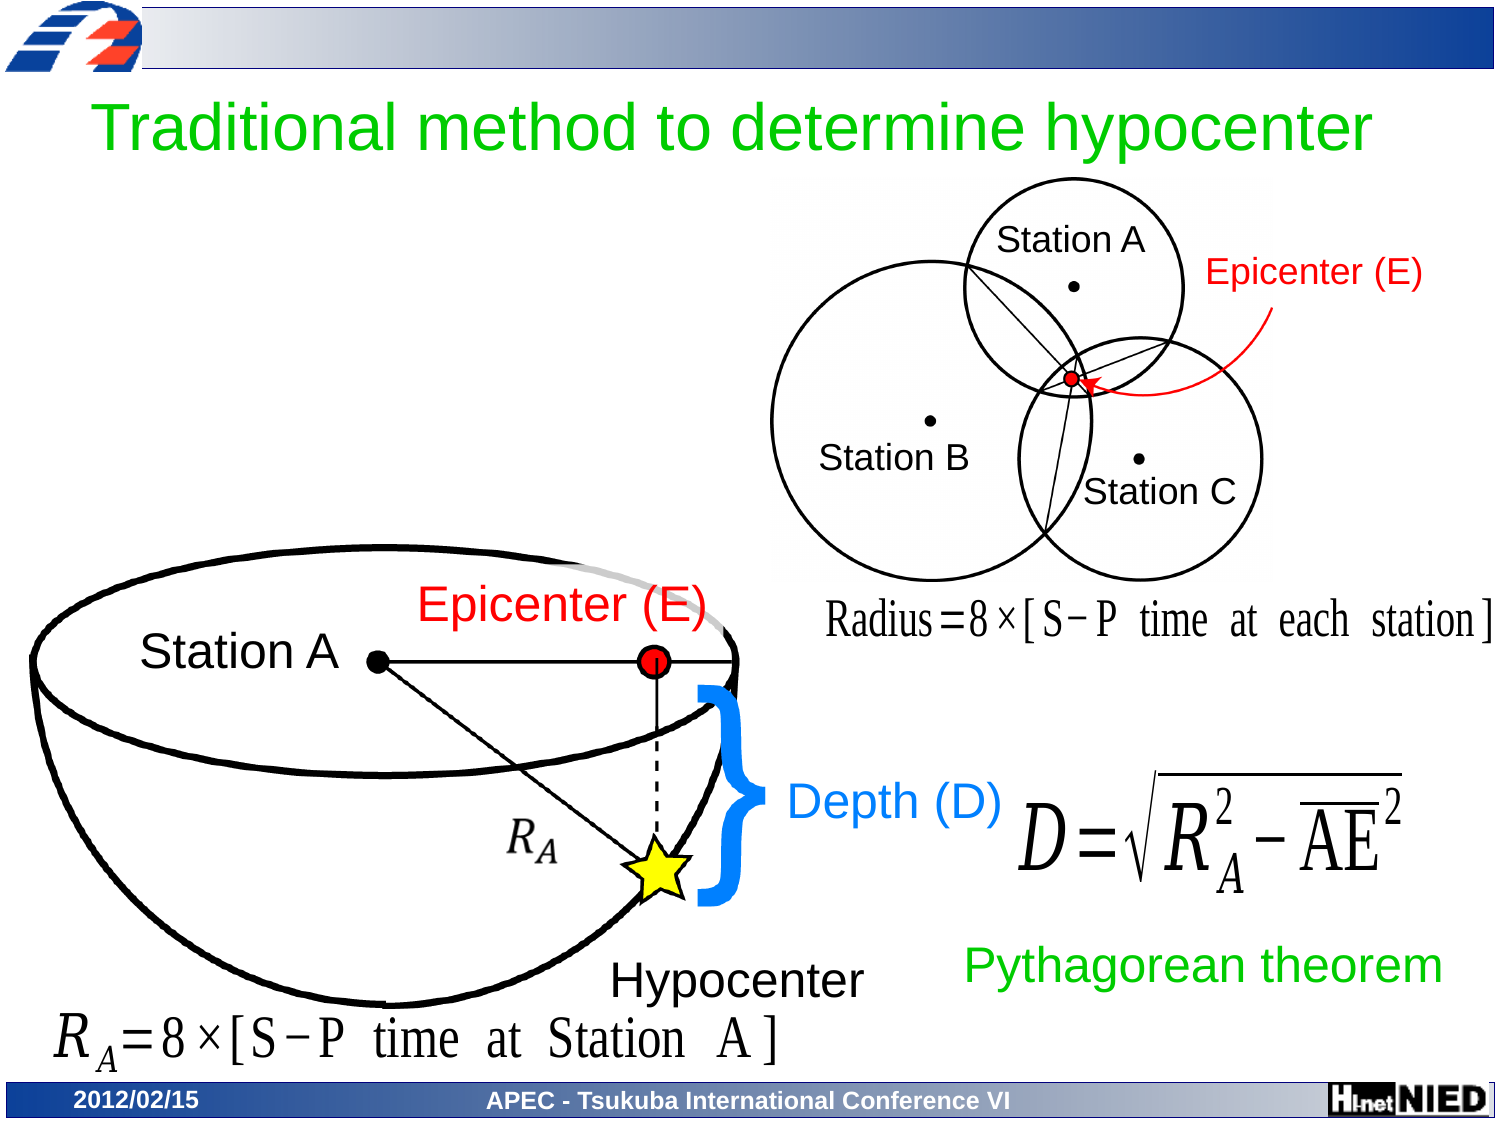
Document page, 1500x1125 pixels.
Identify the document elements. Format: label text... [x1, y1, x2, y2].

picture [5, 1, 142, 72]
title Traditional method to determine hypocenter [75, 75, 1425, 173]
footer APEC - Tsukuba International Conference VI [451, 1046, 1047, 1122]
text_box Depth (D) [774, 760, 1019, 836]
picture [29, 176, 1273, 1009]
text_box Epicenter (E) [1277, 239, 1439, 300]
text_box Pythagorean theorem [948, 925, 1460, 1001]
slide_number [58, 1043, 409, 1122]
text_box Hypocenter [770, 939, 880, 1015]
picture [1328, 1082, 1489, 1117]
